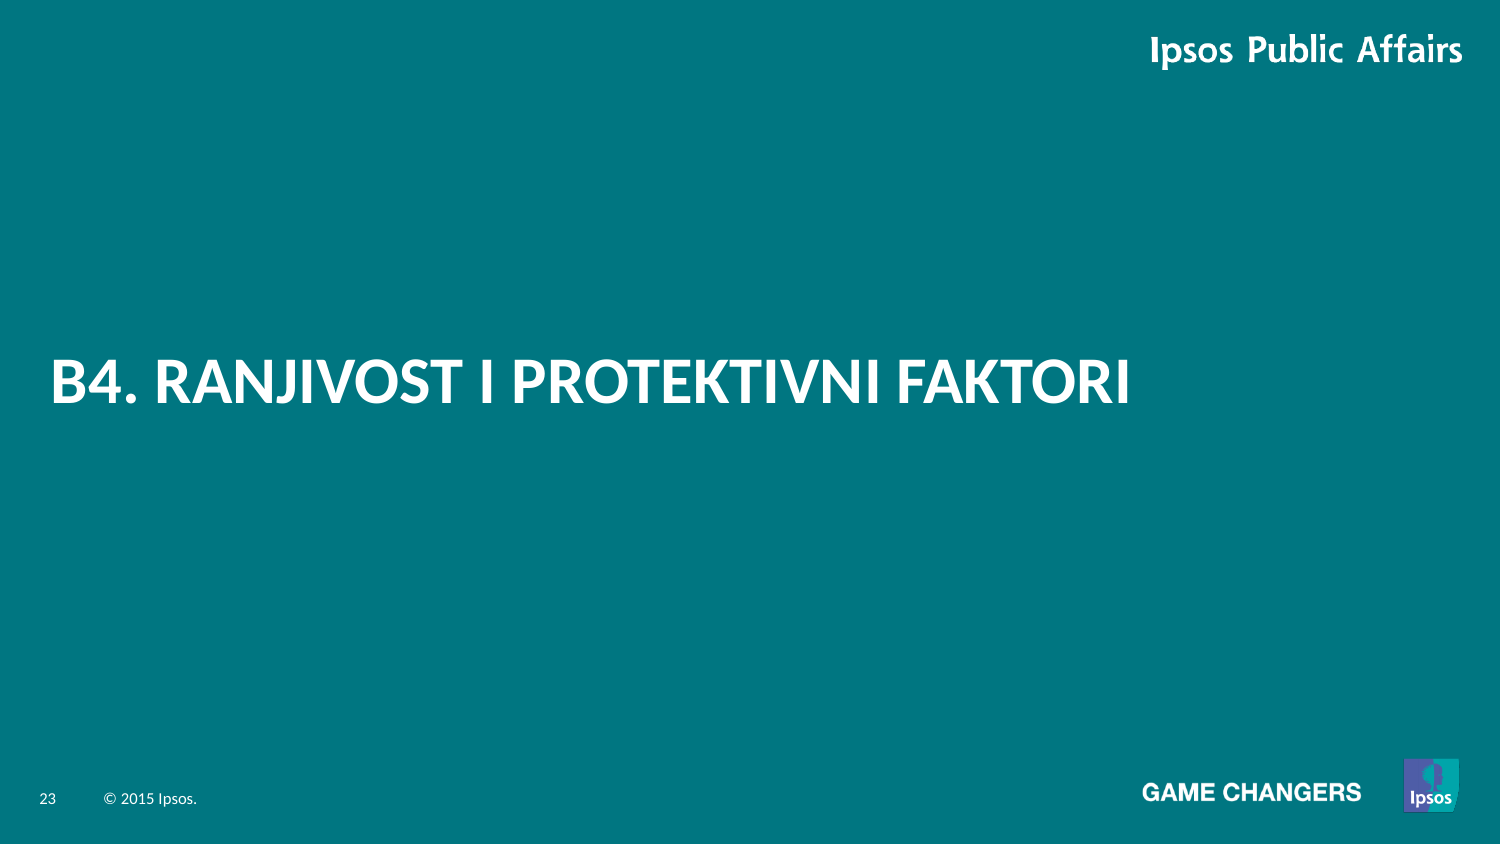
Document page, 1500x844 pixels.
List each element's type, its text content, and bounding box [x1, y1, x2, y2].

title B4. ranjivost i protektivni faktori [50, 352, 1405, 419]
picture [1397, 758, 1460, 813]
picture [1142, 764, 1370, 810]
